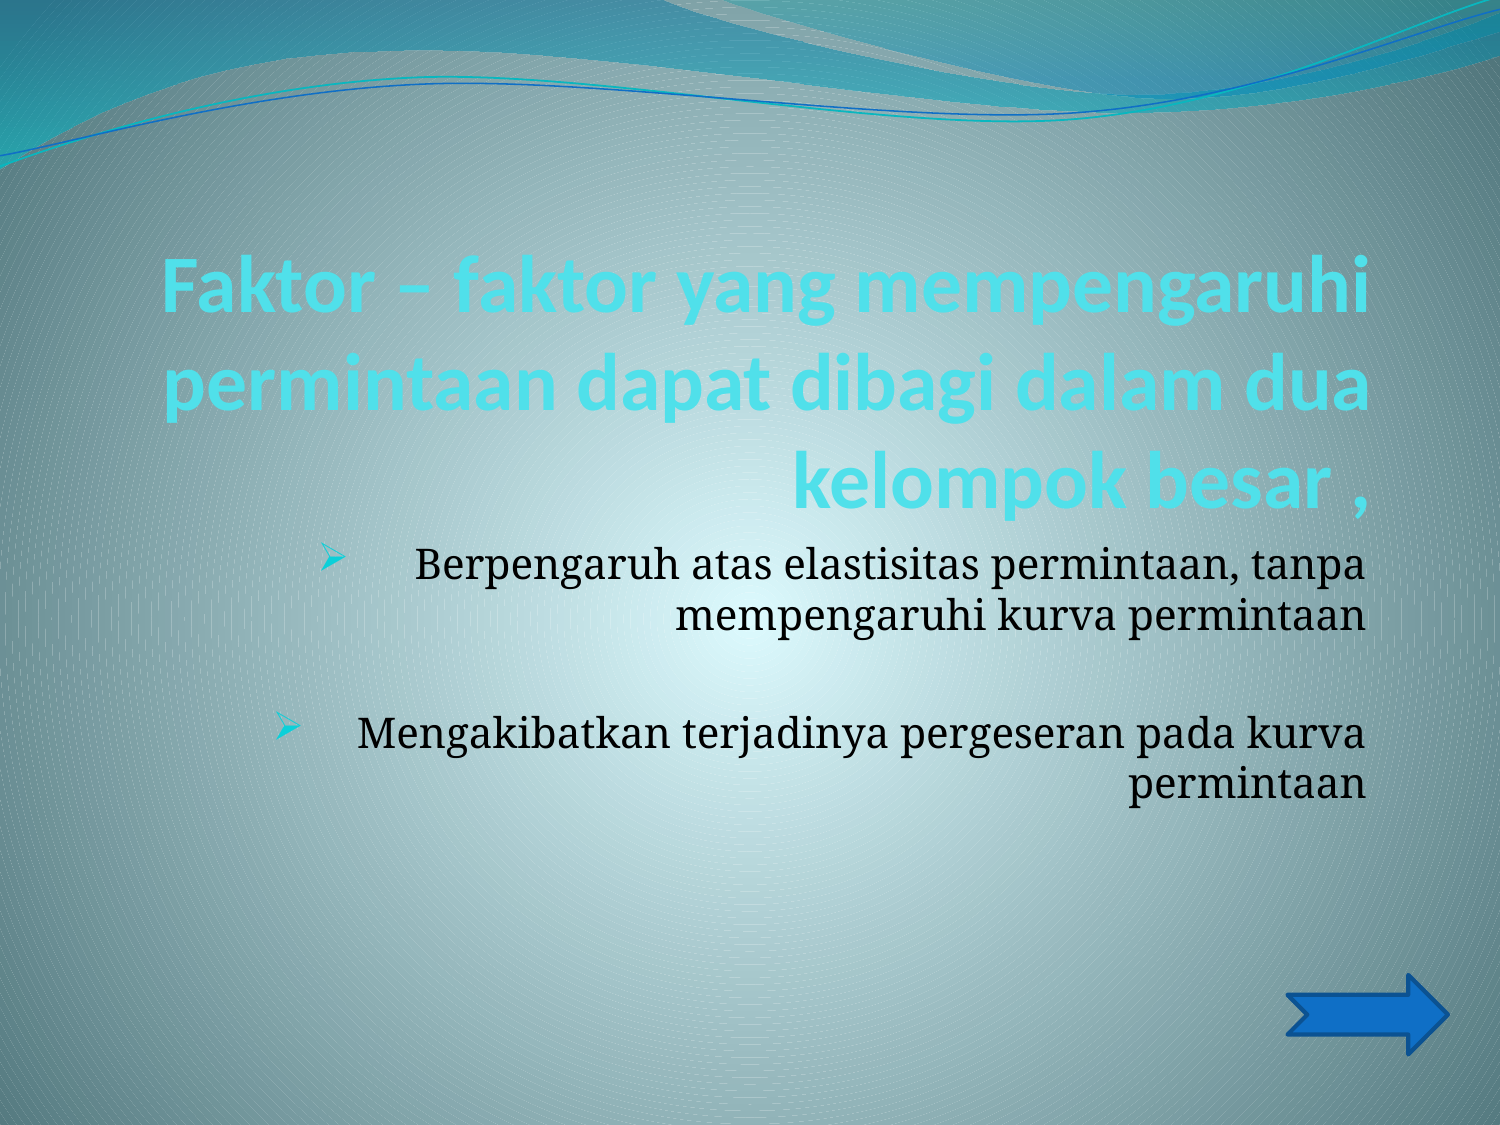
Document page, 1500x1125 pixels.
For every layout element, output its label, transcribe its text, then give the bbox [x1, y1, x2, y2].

subtitle Berpengaruh atas elastisitas permintaan, tanpa mempengaruhi kurva permintaan Mengakibatkan terjadinya pergeseran pada kurva permintaan [87, 529, 1376, 818]
text_box [1285, 973, 1451, 1057]
title Faktor – faktor yang mempengaruhi permintaan dapat dibagi dalam dua kelompok besar , [87, 224, 1376, 525]
